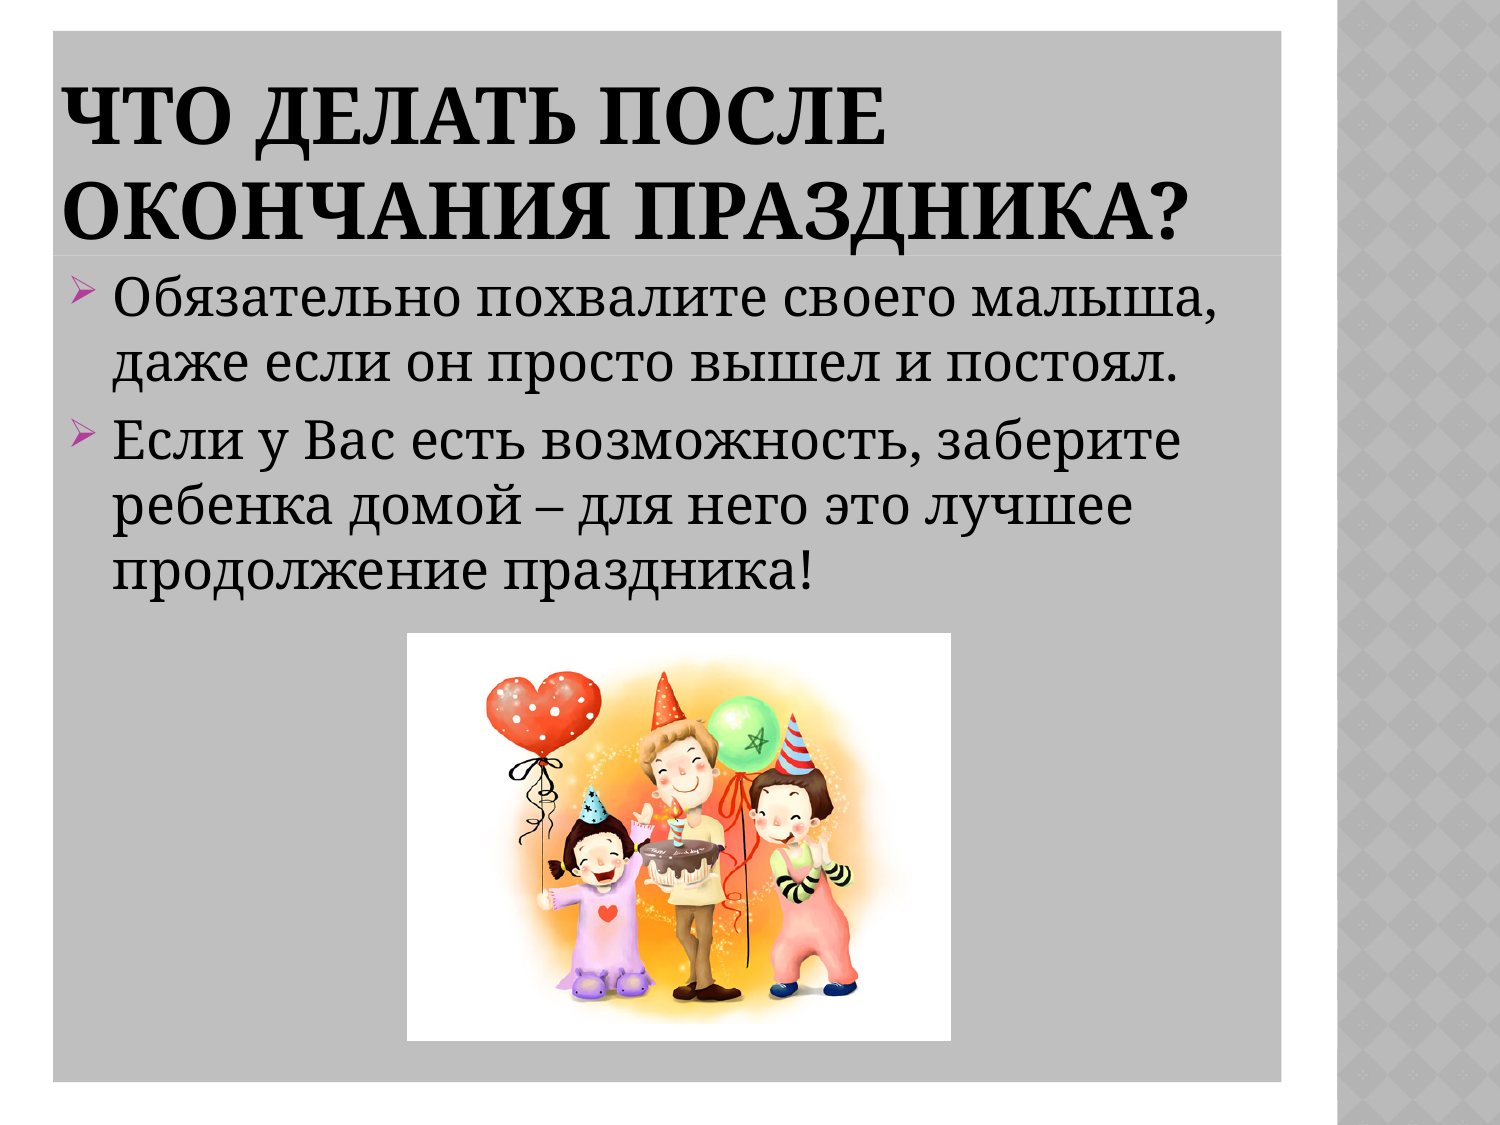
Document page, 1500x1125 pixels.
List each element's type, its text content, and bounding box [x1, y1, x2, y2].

picture [406, 632, 952, 1042]
title Что делать после окончания праздника? [53, 30, 1282, 255]
list Обязательно похвалите своего малыша, даже если он просто вышел и постоял. Если у Вас есть возможность, заберите ребенка домой – для него это лучшее продолжение праздника! [53, 255, 1282, 1083]
